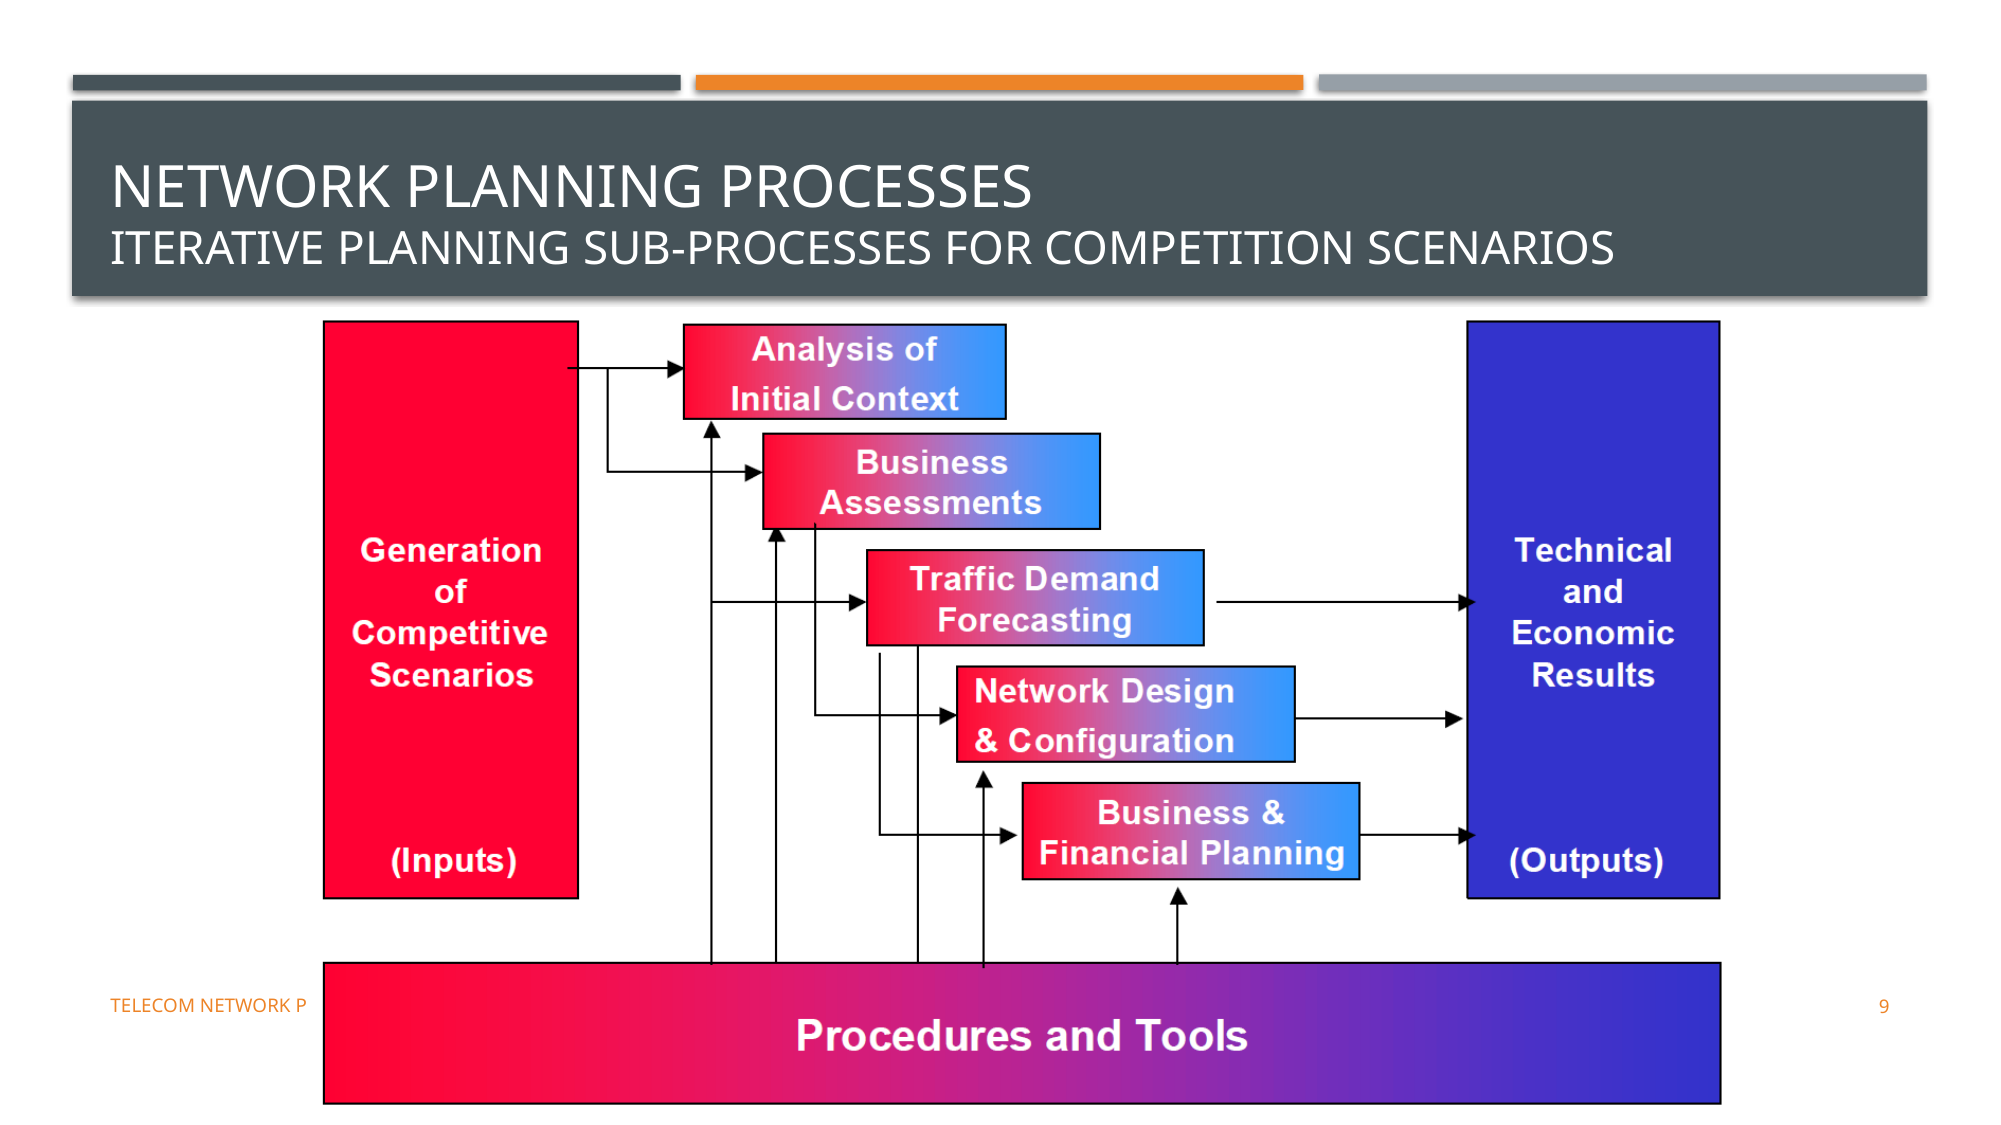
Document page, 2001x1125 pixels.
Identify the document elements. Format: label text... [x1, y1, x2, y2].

footer Telecom Network Planning [95, 976, 301, 1037]
title Network planning processes Iterative Planning Sub-Processes for Competition Scenarios [95, 115, 1905, 282]
picture [306, 311, 1728, 1110]
slide_number 9 [1733, 977, 1905, 1037]
